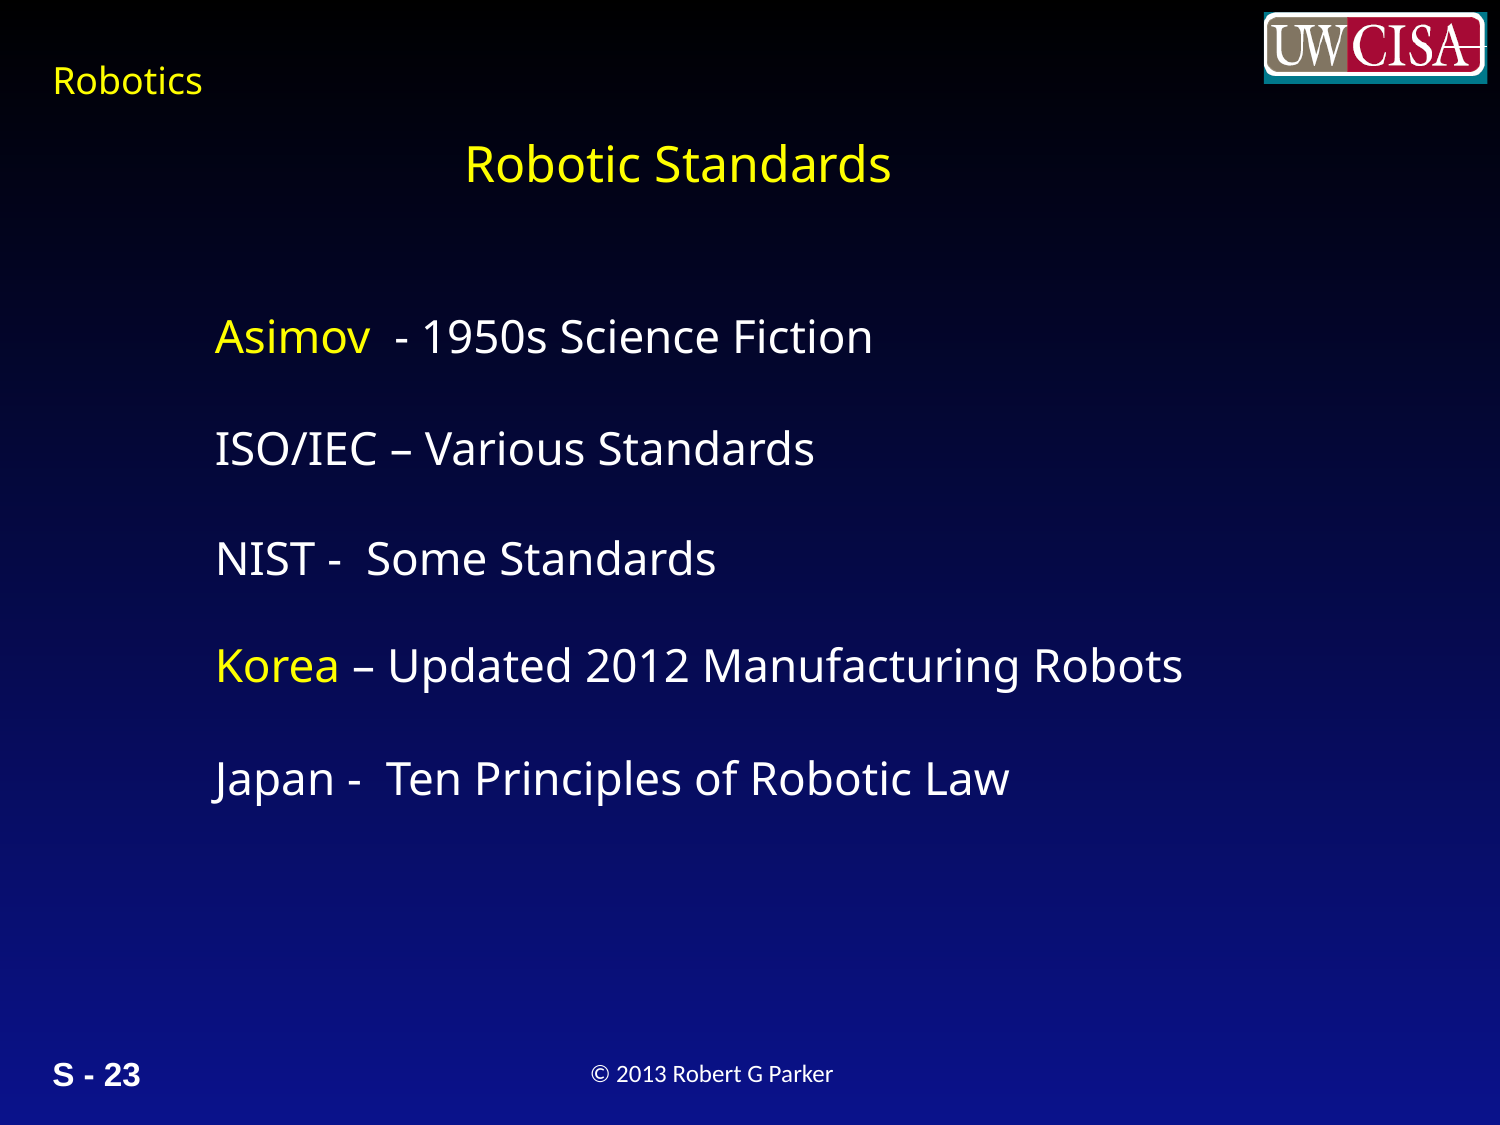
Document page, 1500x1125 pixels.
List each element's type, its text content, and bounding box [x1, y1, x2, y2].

text_box NIST - Some Standards [200, 521, 1363, 592]
text_box Robotic Standards [450, 124, 1250, 200]
text_box ISO/IEC – Various Standards [200, 412, 1363, 483]
text_box Korea – Updated 2012 Manufacturing Robots [200, 629, 1363, 699]
text_box Asimov - 1950s Science Fiction [200, 299, 1288, 370]
picture [1263, 12, 1488, 84]
text_box Japan - Ten Principles of Robotic Law [199, 741, 1250, 812]
